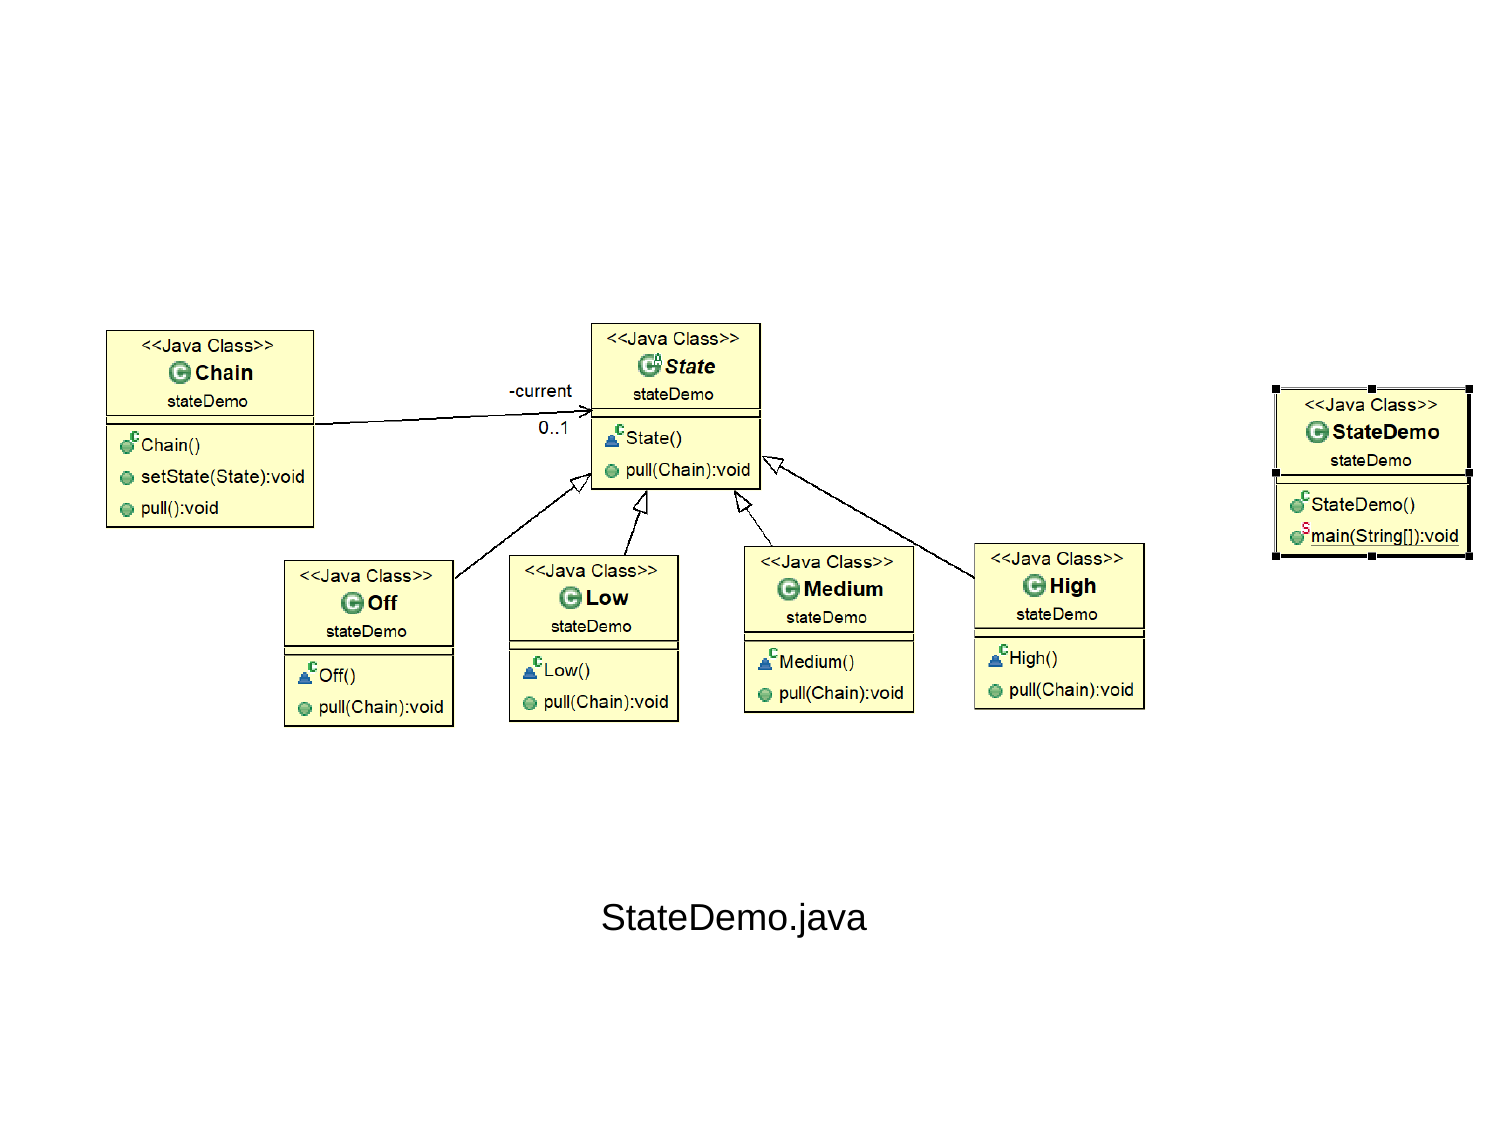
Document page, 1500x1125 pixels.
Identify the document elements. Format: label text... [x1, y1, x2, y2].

text_box StateDemo.java [586, 885, 883, 945]
picture [0, 318, 1500, 806]
